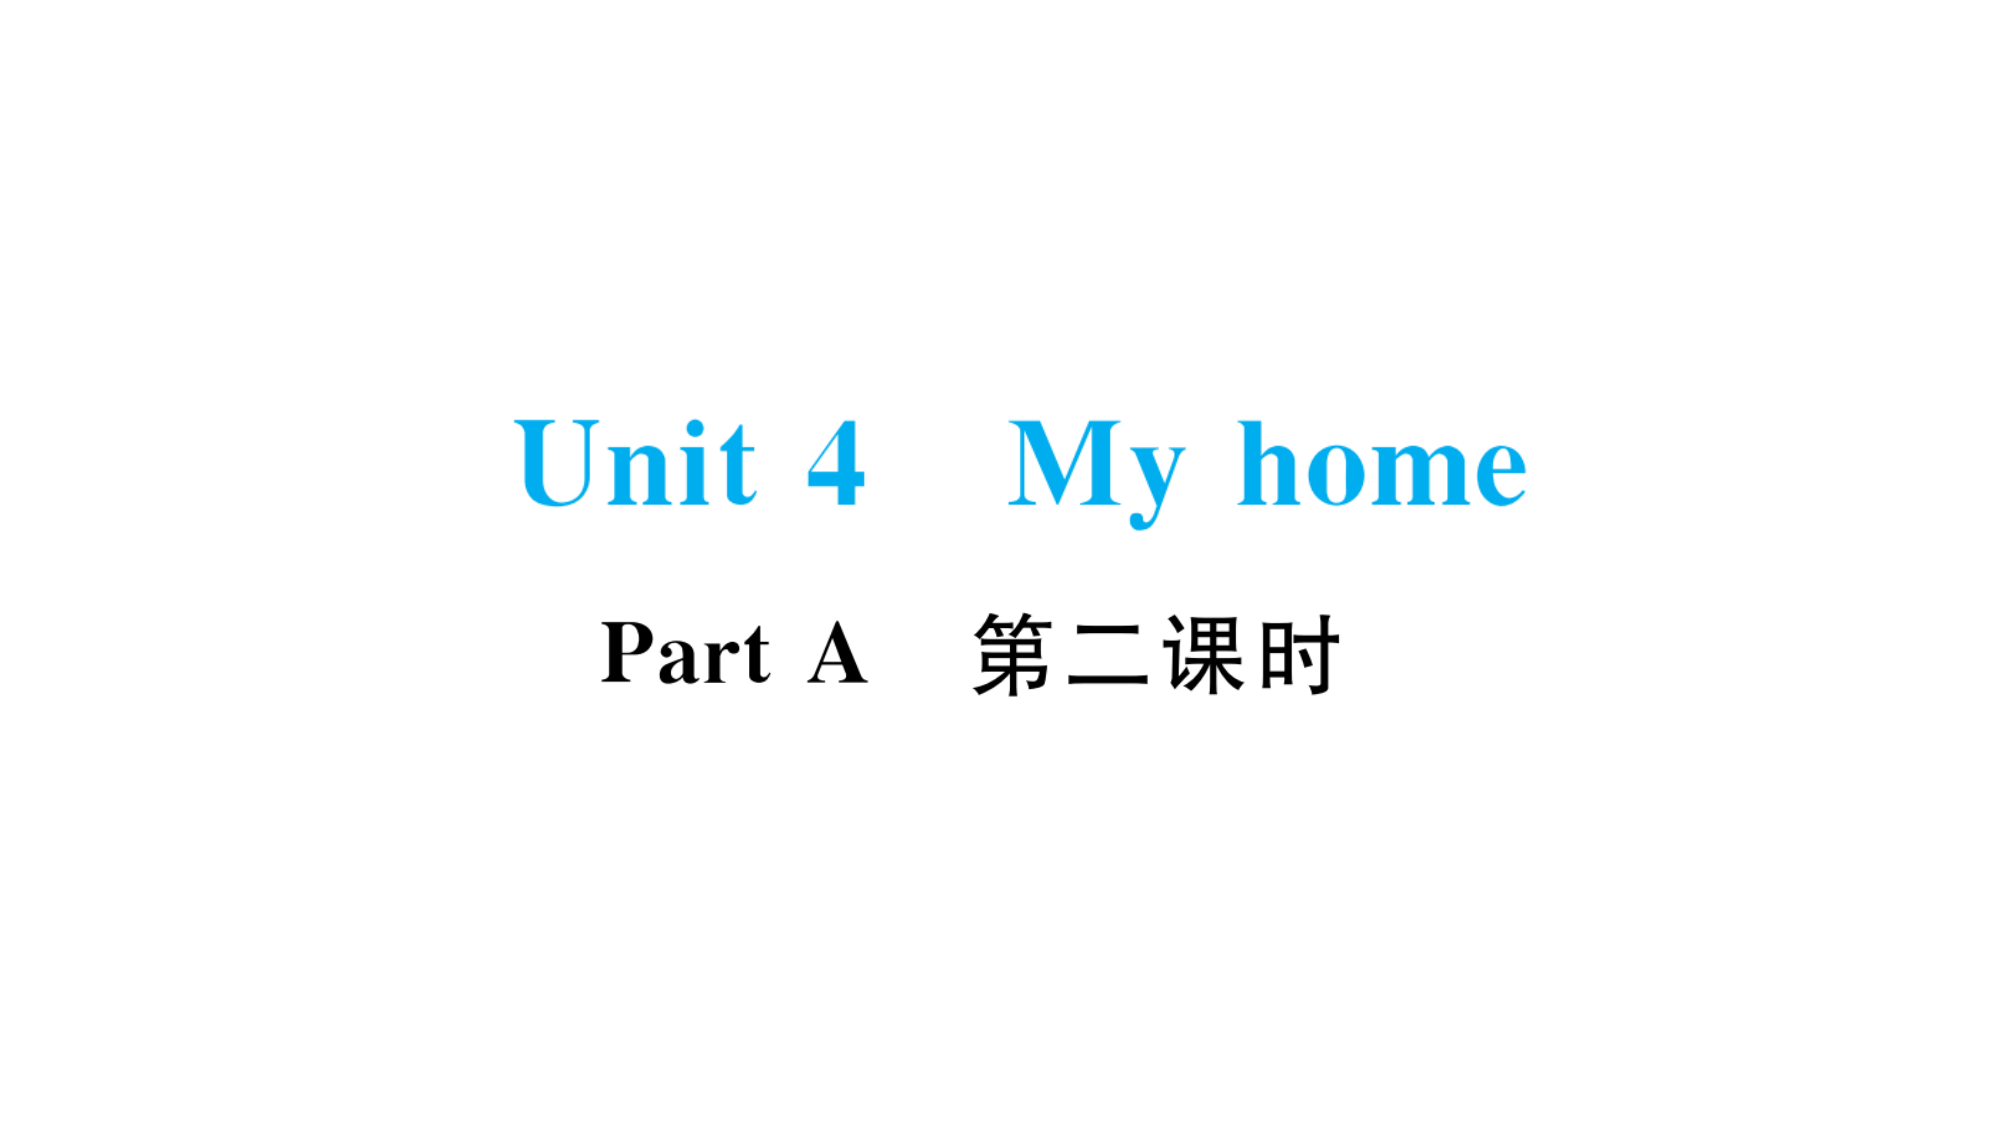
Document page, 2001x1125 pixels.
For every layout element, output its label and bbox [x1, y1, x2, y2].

picture [578, 591, 1344, 719]
picture [480, 387, 1552, 538]
